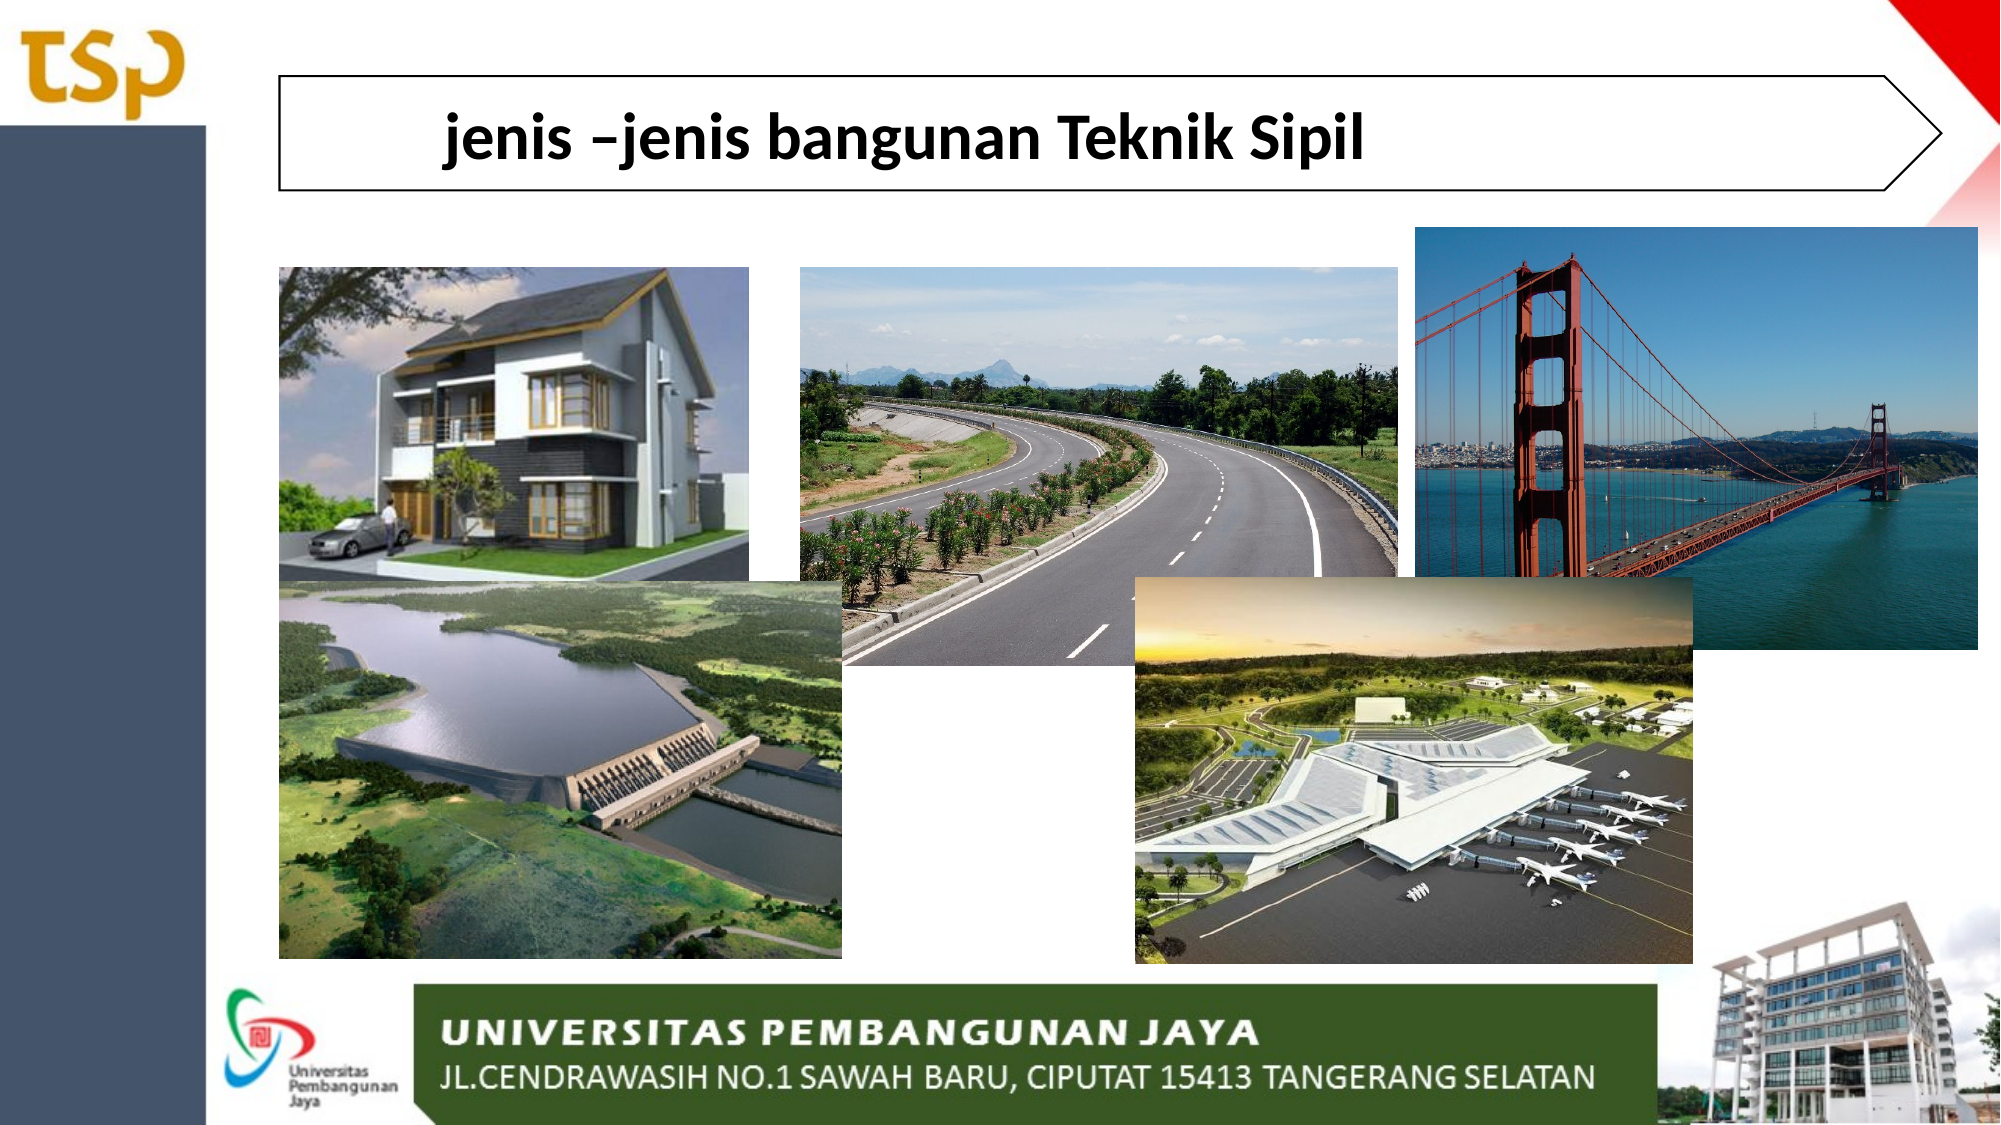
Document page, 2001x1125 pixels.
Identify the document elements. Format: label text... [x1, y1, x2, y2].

picture [0, 0, 2000, 1125]
text_box jenis –jenis bangunan Teknik Sipil [278, 75, 1943, 192]
